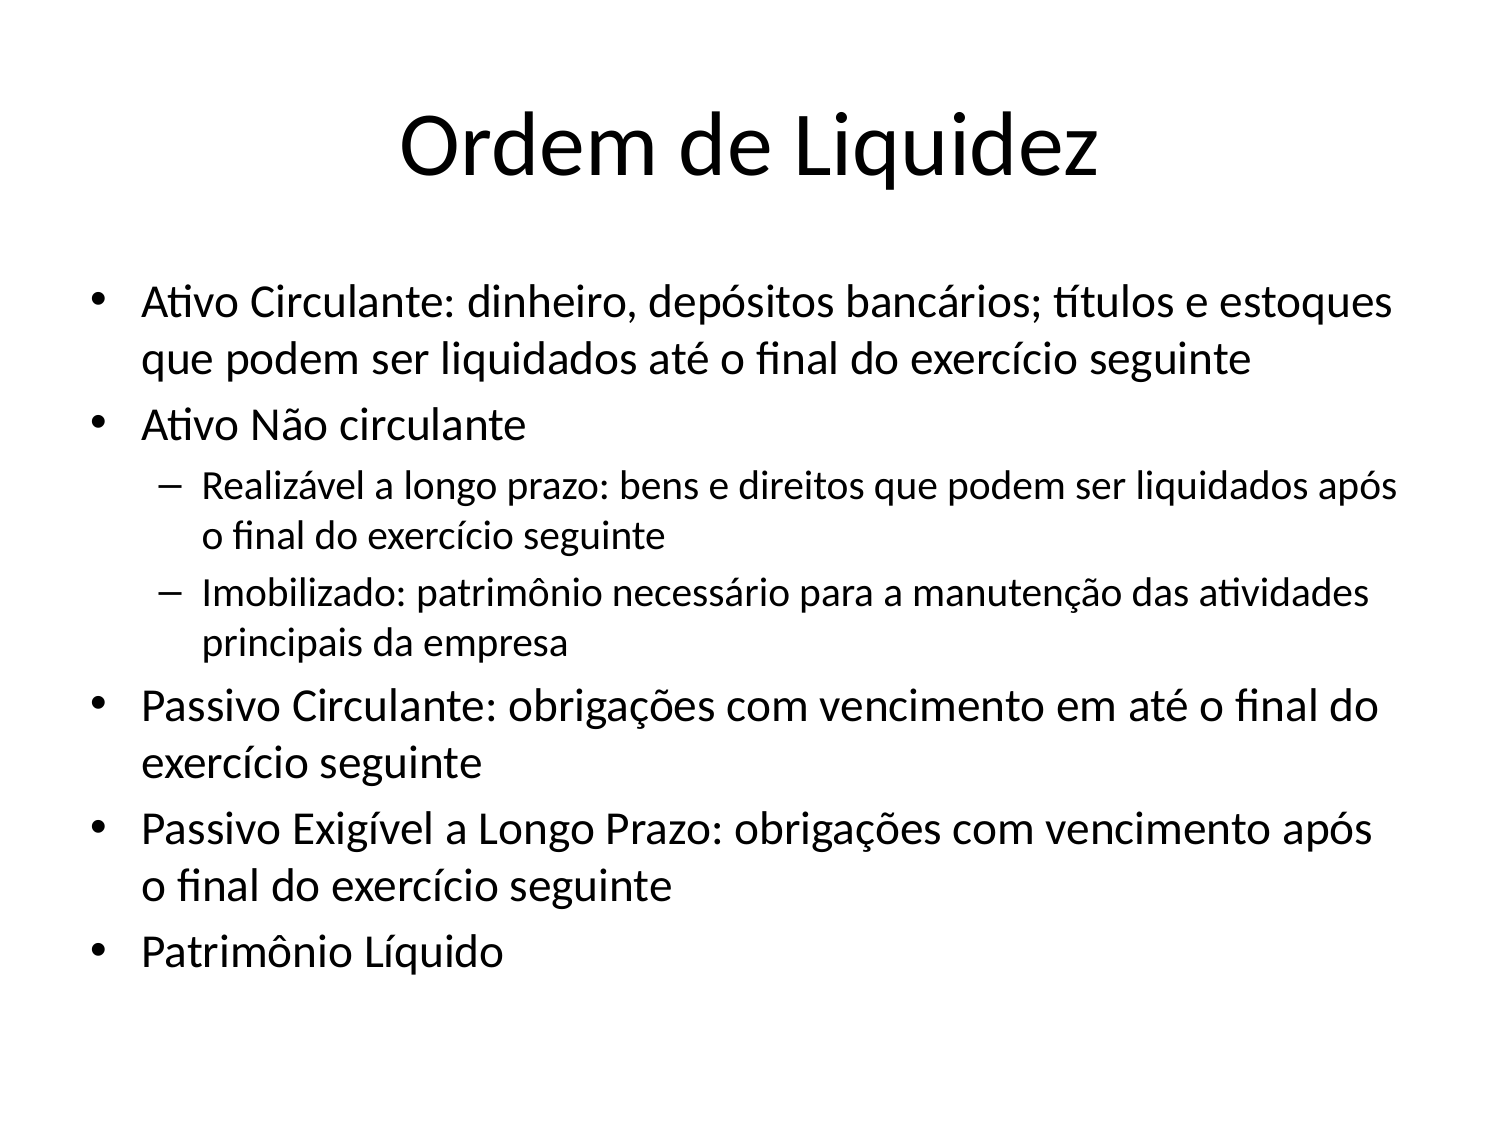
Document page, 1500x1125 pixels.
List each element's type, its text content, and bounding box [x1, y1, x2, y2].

list Ativo Circulante: dinheiro, depósitos bancários; títulos e estoques que podem ser liquidados até o final do exercício seguinte Ativo Não circulante Realizável a longo prazo: bens e direitos que podem ser liquidados após o final do exercício seguinte Imobilizado: patrimônio necessário para a manutenção das atividades principais da empresa Passivo Circulante: obrigações com vencimento em até o final do exercício seguinte Passivo Exigível a Longo Prazo: obrigações com vencimento após o final do exercício seguinte Patrimônio Líquido [75, 262, 1425, 1005]
title Ordem de Liquidez [75, 45, 1425, 233]
